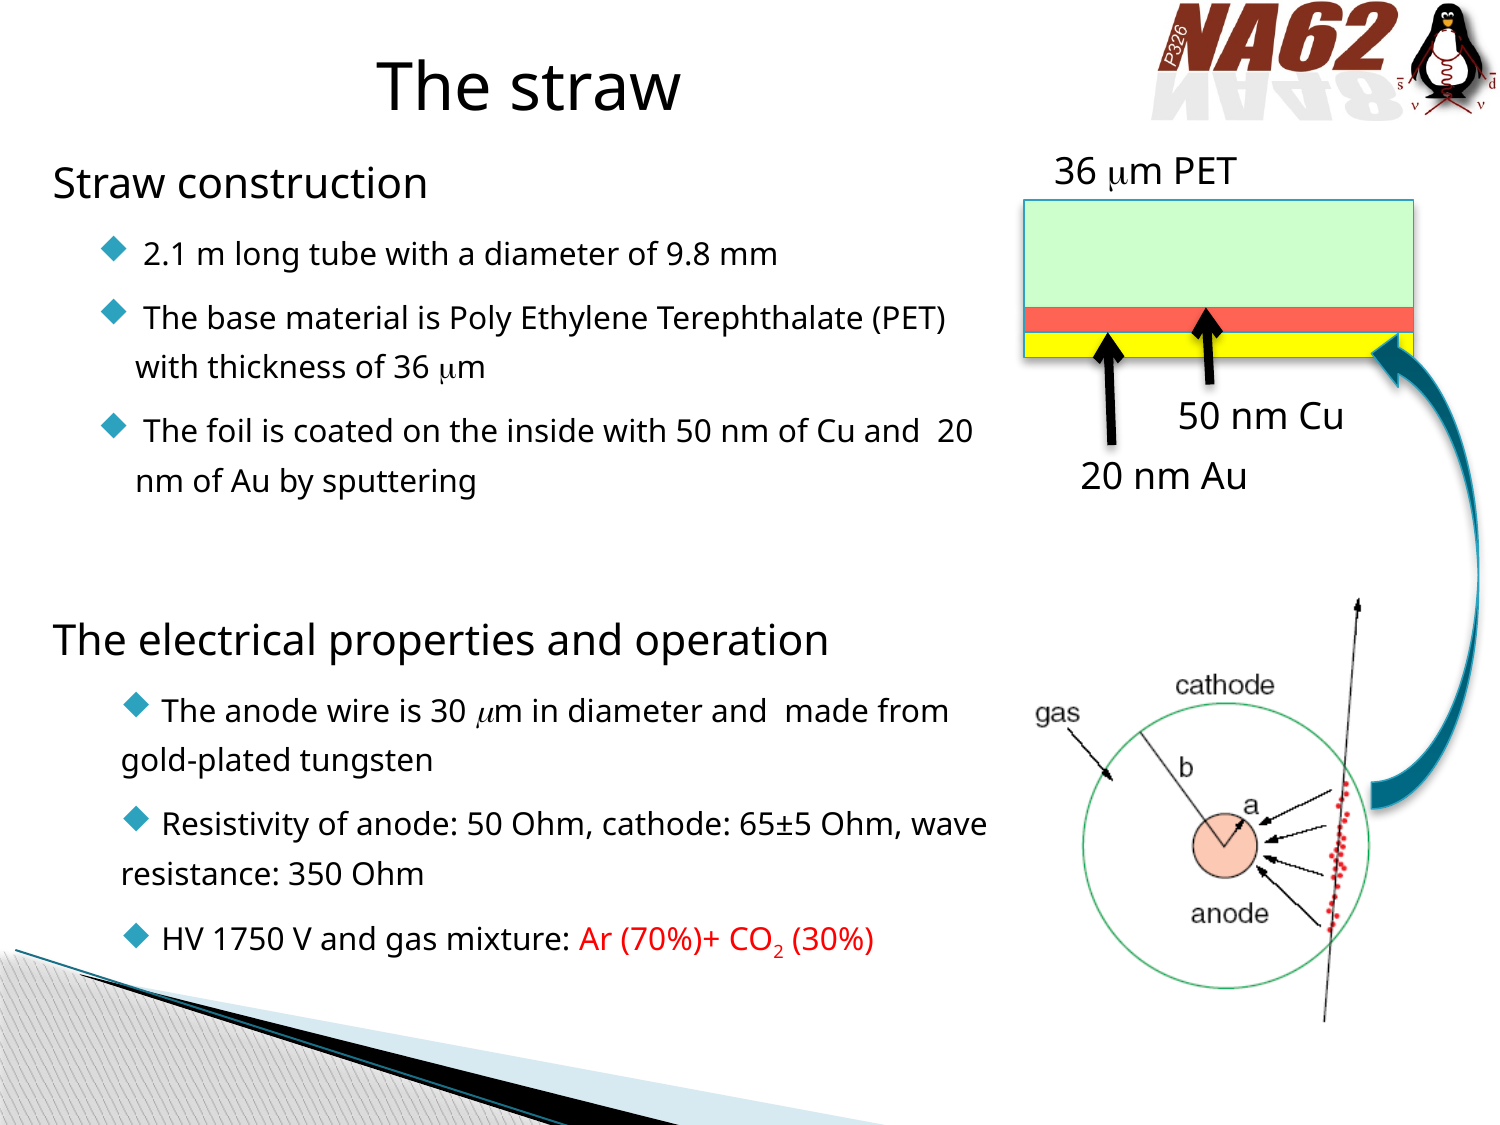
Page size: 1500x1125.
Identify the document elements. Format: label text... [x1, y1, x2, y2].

picture [356, 1063, 377, 1070]
picture [1029, 571, 1411, 1029]
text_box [1169, 343, 1247, 349]
text_box 20 nm Au [1065, 445, 1264, 505]
text_box [1381, 362, 1480, 790]
picture [271, 1036, 286, 1041]
picture [378, 1070, 551, 1125]
title The straw [363, 13, 1211, 132]
picture [315, 1050, 333, 1056]
list Straw construction 2.1 m long tube with a diameter of 9.8 mm The base material is Poly Ethylene Terephthalate (PET) with thickness of 36 mm The foil is coated on the inside with 50 nm of Cu and 20 nm of Au by sputtering The electrical properties and operation The anode wire is 30 m in diameter and made from gold-plated tungsten Resistivity of anode: 50 Ohm, cathode: 65±5 Ohm, wave resistance: 350 Ohm HV 1750 V and gas mixture: Ar (70%)+ CO2 (30%) [21, 80, 1019, 977]
picture [337, 1057, 355, 1063]
text_box 50 nm Cu [1162, 384, 1361, 445]
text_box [1053, 386, 1167, 391]
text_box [1023, 199, 1414, 358]
text_box 36 mm PET [1039, 139, 1253, 199]
picture [293, 1043, 308, 1048]
picture [1151, 0, 1500, 121]
